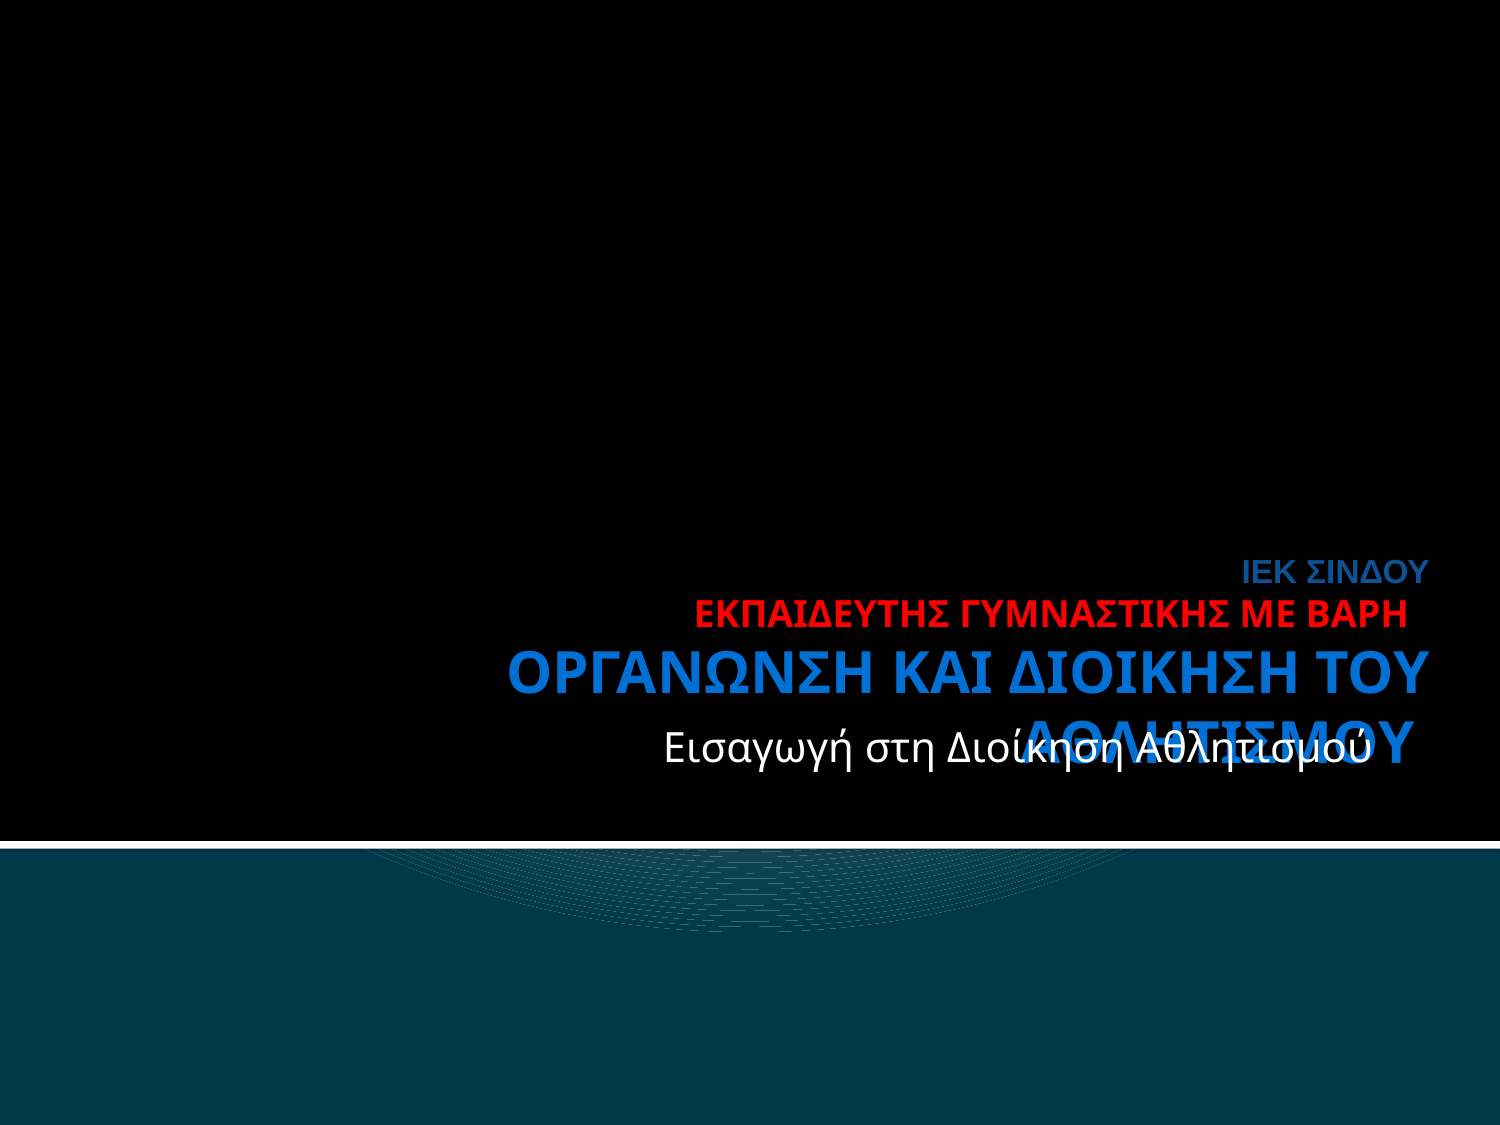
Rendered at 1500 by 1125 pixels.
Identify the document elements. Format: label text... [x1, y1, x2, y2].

subtitle Εισαγωγή στη Διοίκηση Αθλητισμού [199, 667, 1381, 832]
title ΙΕΚ ΣΙΝΔΟΥ ΕΚΠΑΙΔΕΥΤΗΣ ΓΥΜΝΑΣΤΙΚΗΣ ΜΕ ΒΑΡΗ ΟΡΓΑΝΩΝΣΗ ΚΑΙ ΔΙΟΙΚΗΣΗ ΤΟΥ ΑΘΛΗΤΙΣΜΟΥ [112, 550, 1438, 825]
